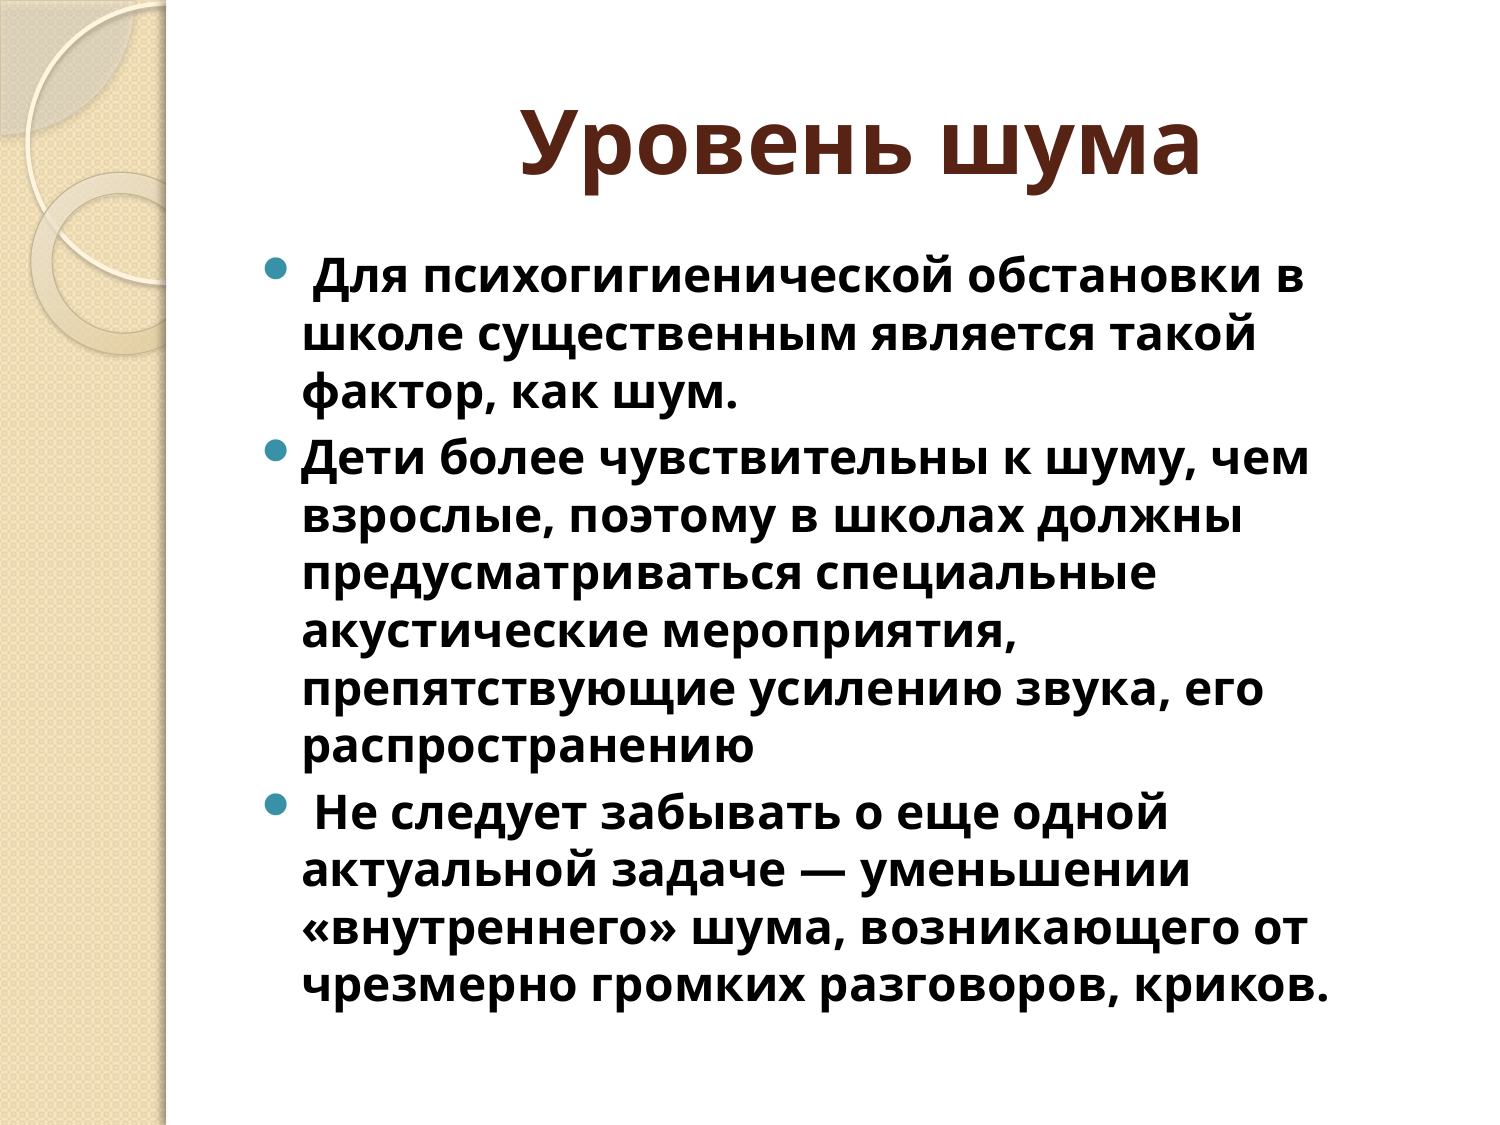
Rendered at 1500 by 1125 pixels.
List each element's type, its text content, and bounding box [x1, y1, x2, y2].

list Для психогигиенической обстановки в школе существенным является такой фактор, как шум. Дети более чувствительны к шуму, чем взрослые, поэтому в школах должны предусматриваться специальные акустические мероприятия, препятствующие усилению звука, его распространению Не следует забывать о еще одной актуальной задаче — уменьшении «внутреннего» шума, возникающего от чрезмерно громких разговоров, криков. [235, 237, 1466, 1025]
title Уровень шума [235, 45, 1466, 233]
